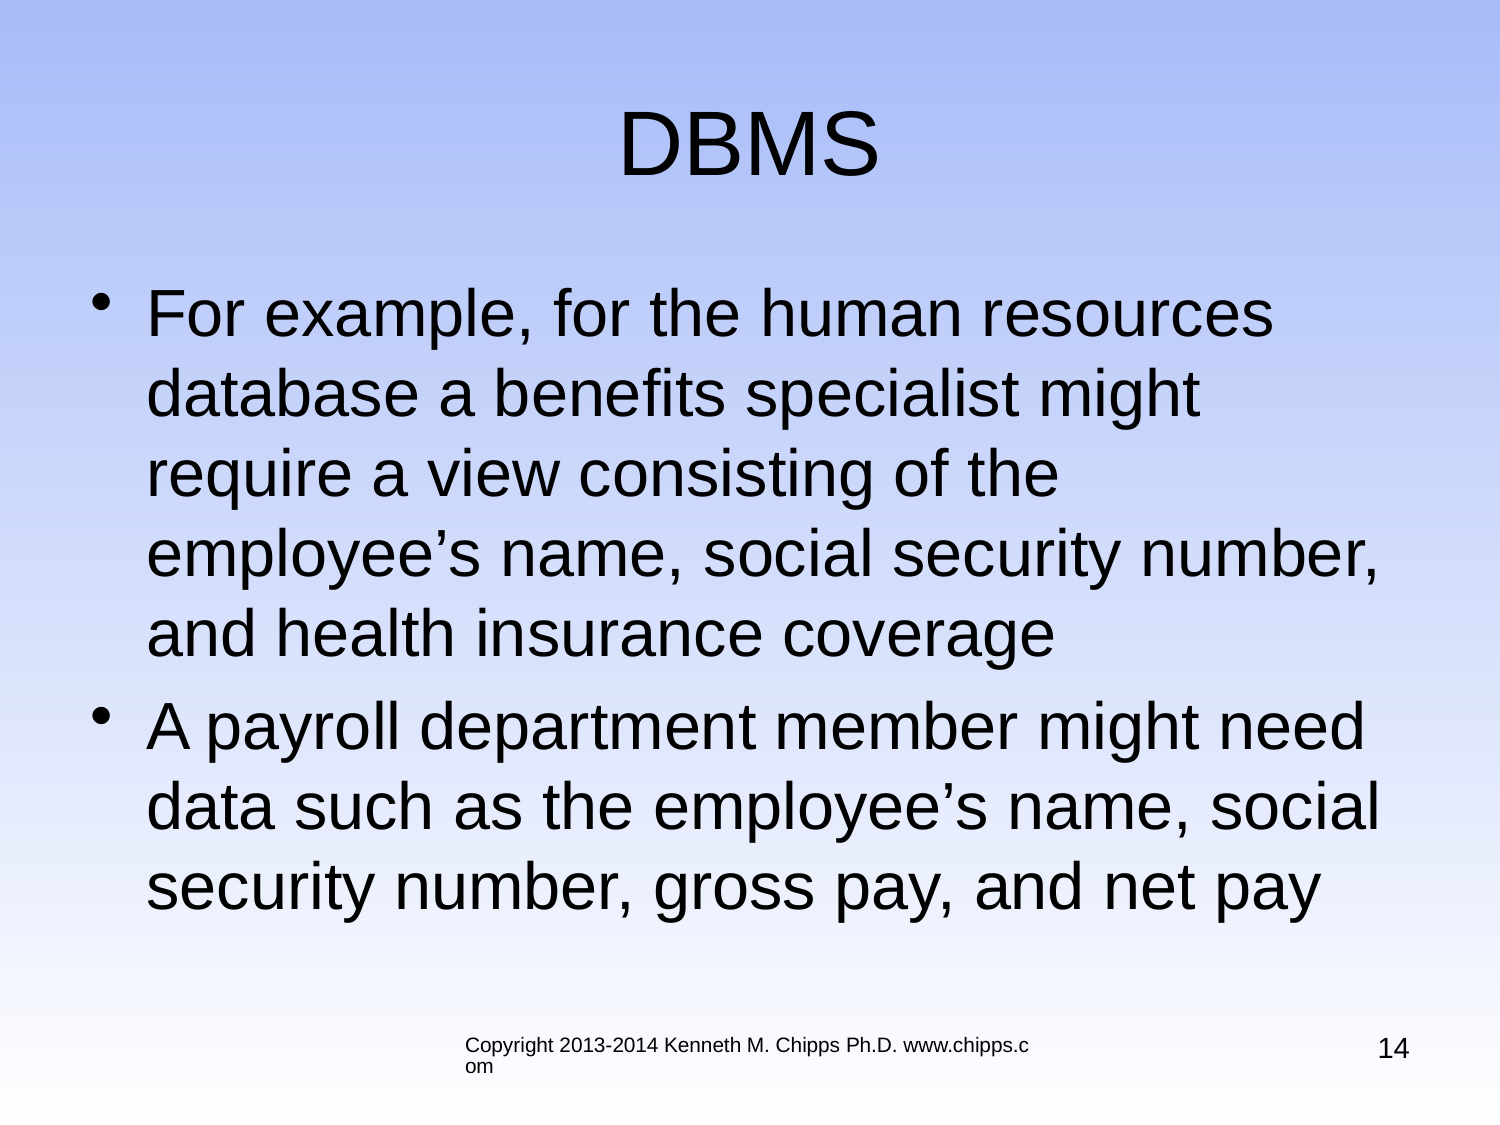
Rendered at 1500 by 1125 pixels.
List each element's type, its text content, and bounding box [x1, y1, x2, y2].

footer Copyright 2013-2014 Kenneth M. Chipps Ph.D. www.chipps.com [449, 1024, 1051, 1103]
title DBMS [74, 44, 1426, 233]
list For example, for the human resources database a benefits specialist might require a view consisting of the employee’s name, social security number, and health insurance coverage A payroll department member might need data such as the employee’s name, social security number, gross pay, and net pay [74, 262, 1426, 1006]
slide_number 14 [1074, 1021, 1426, 1101]
